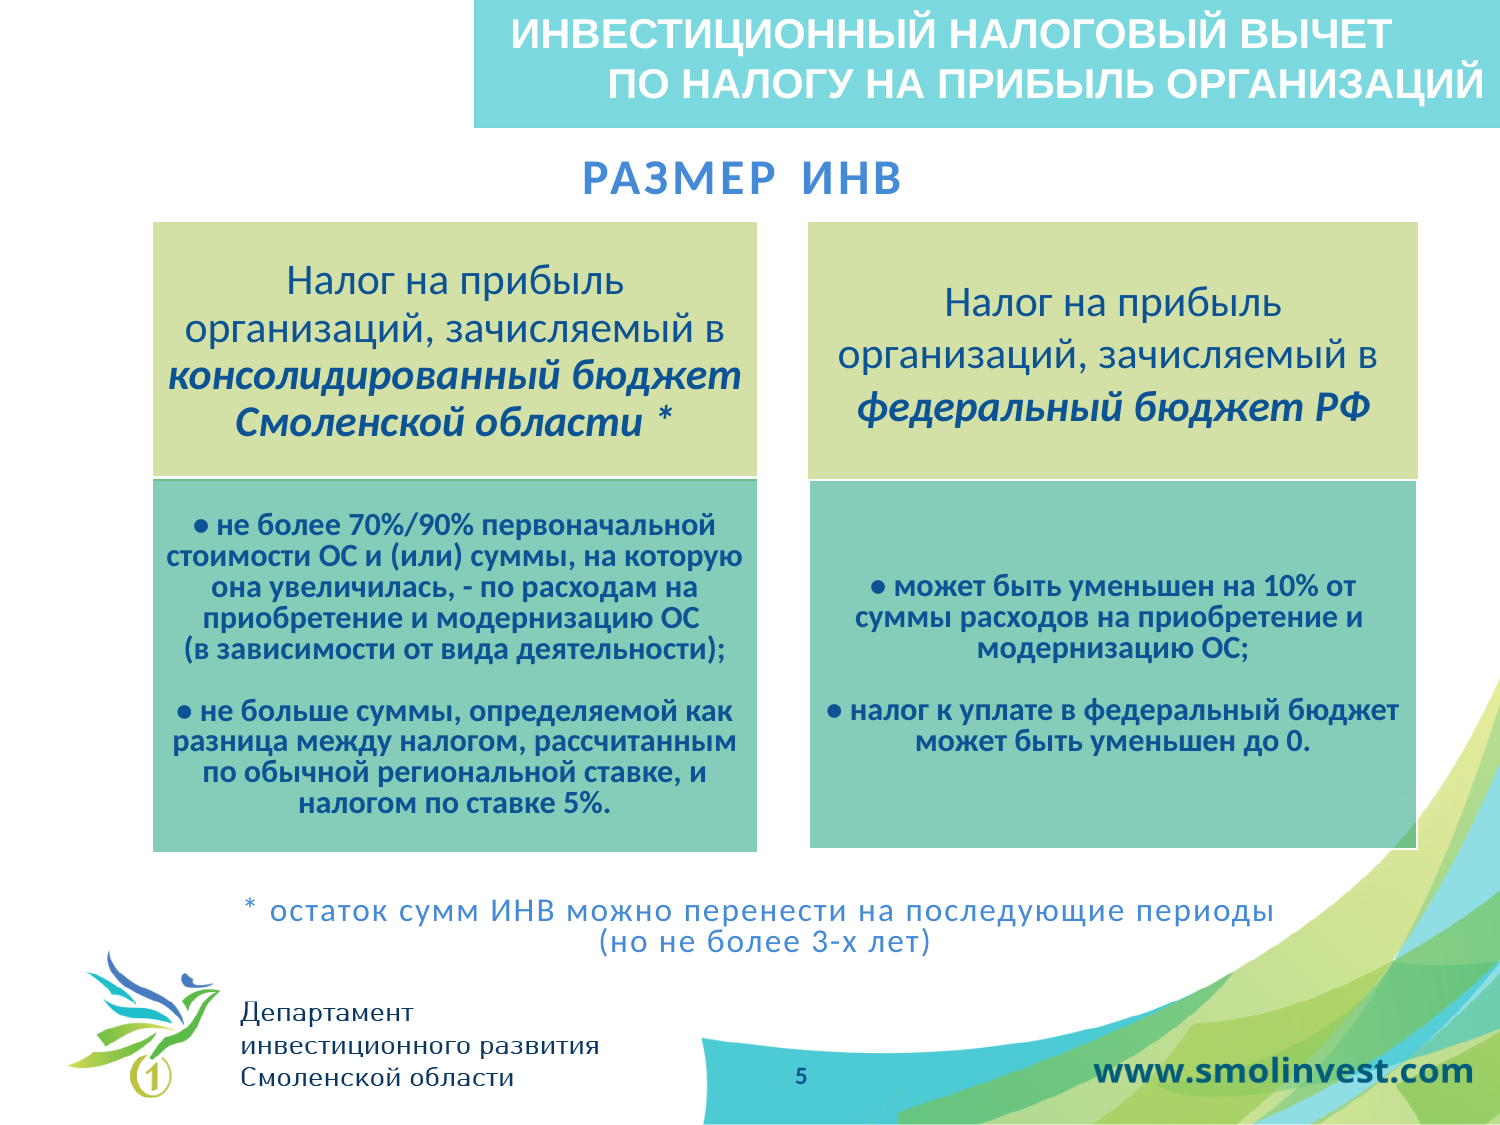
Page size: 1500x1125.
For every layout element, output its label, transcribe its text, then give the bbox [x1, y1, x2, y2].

title * остаток сумм ИНВ можно перенести на последующие периоды (но не более 3-х лет) [52, 869, 1479, 986]
text_box РАЗМЕР ИНВ [147, 143, 1337, 207]
slide_number 5 [632, 1044, 971, 1105]
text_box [151, 218, 1420, 909]
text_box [474, 0, 1500, 128]
picture [0, 0, 1500, 1125]
